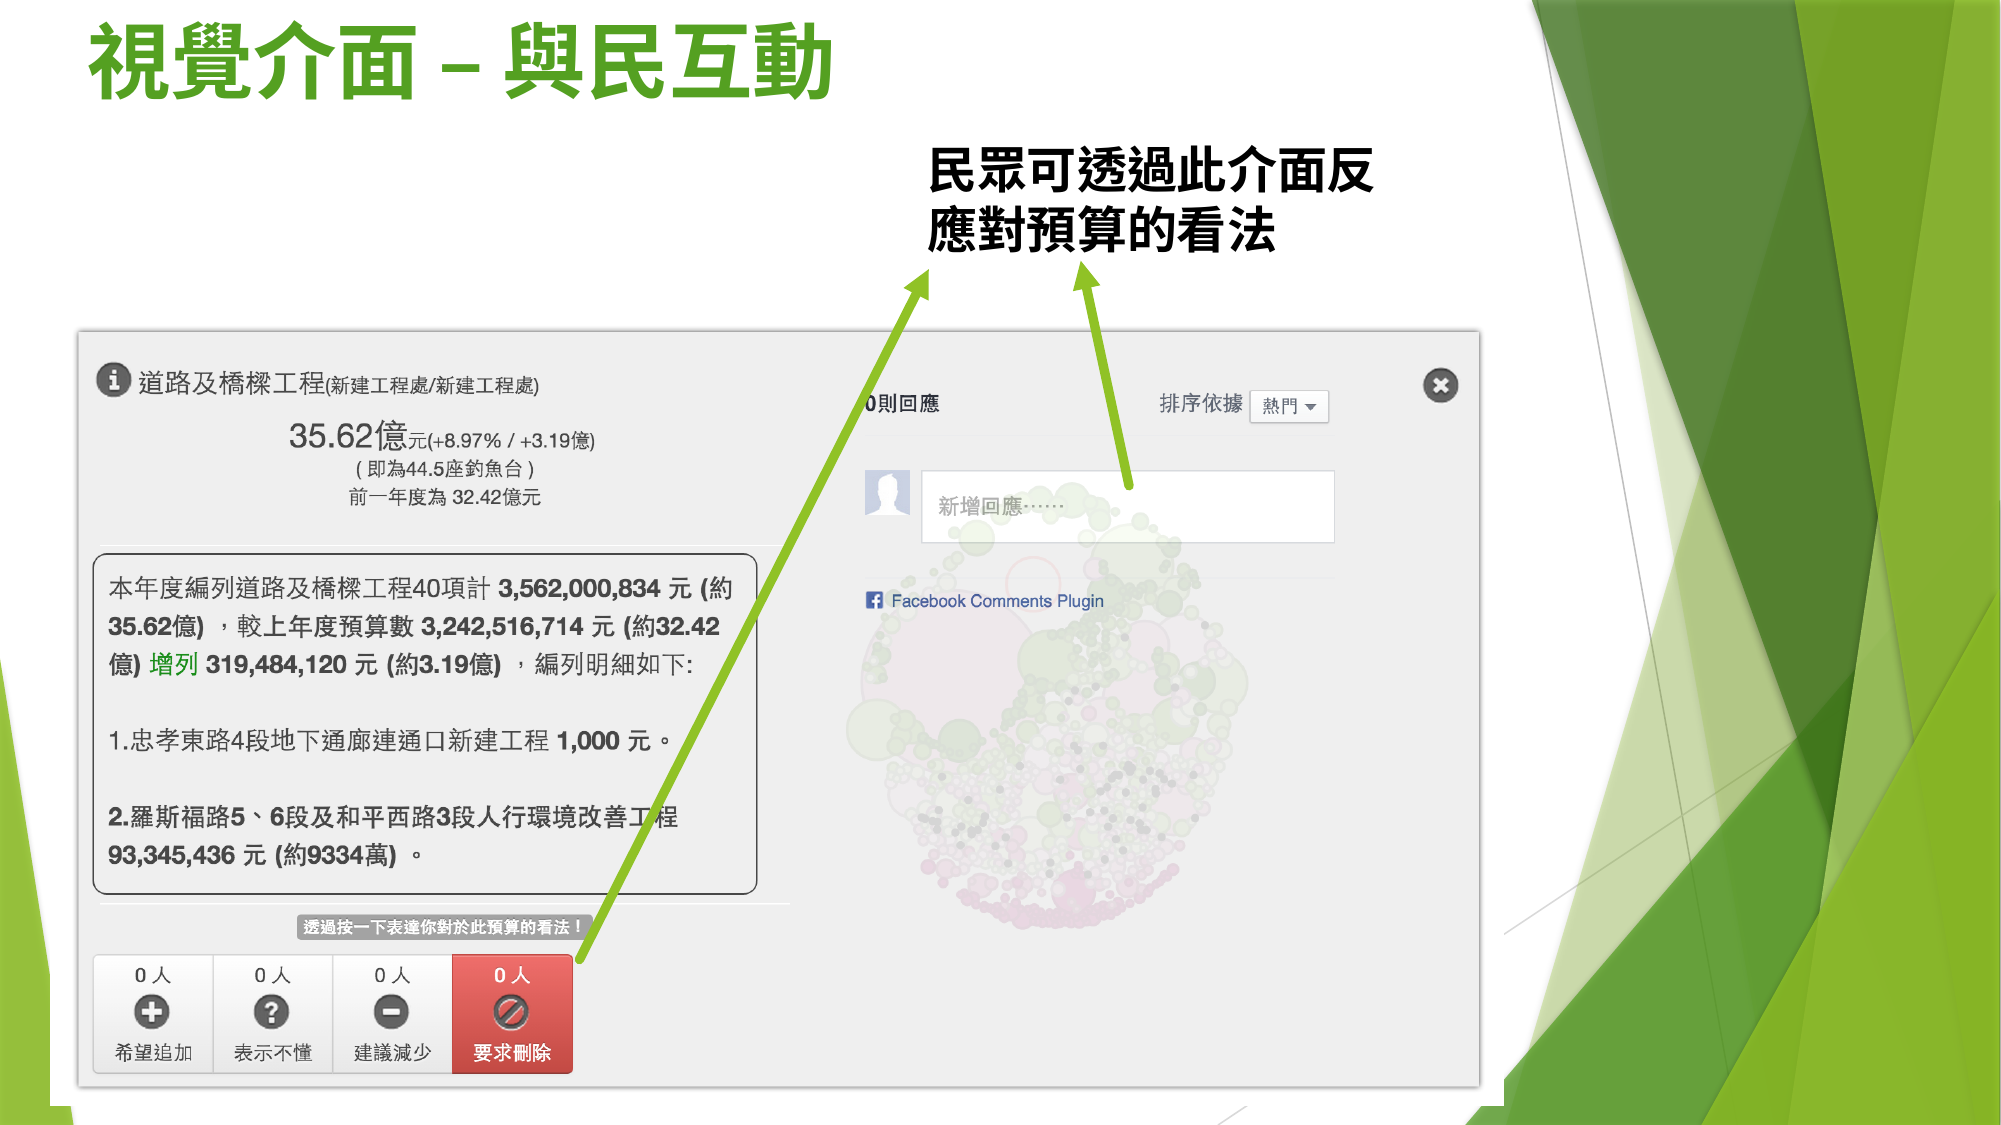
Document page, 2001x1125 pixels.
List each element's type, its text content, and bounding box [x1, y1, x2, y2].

picture [49, 316, 1504, 1106]
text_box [578, 268, 930, 961]
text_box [1080, 260, 1130, 487]
text_box 民眾可透過此介面反應對預算的看法 [912, 130, 1420, 266]
title 視覺介面 – 與民互動 [72, 1, 1483, 218]
